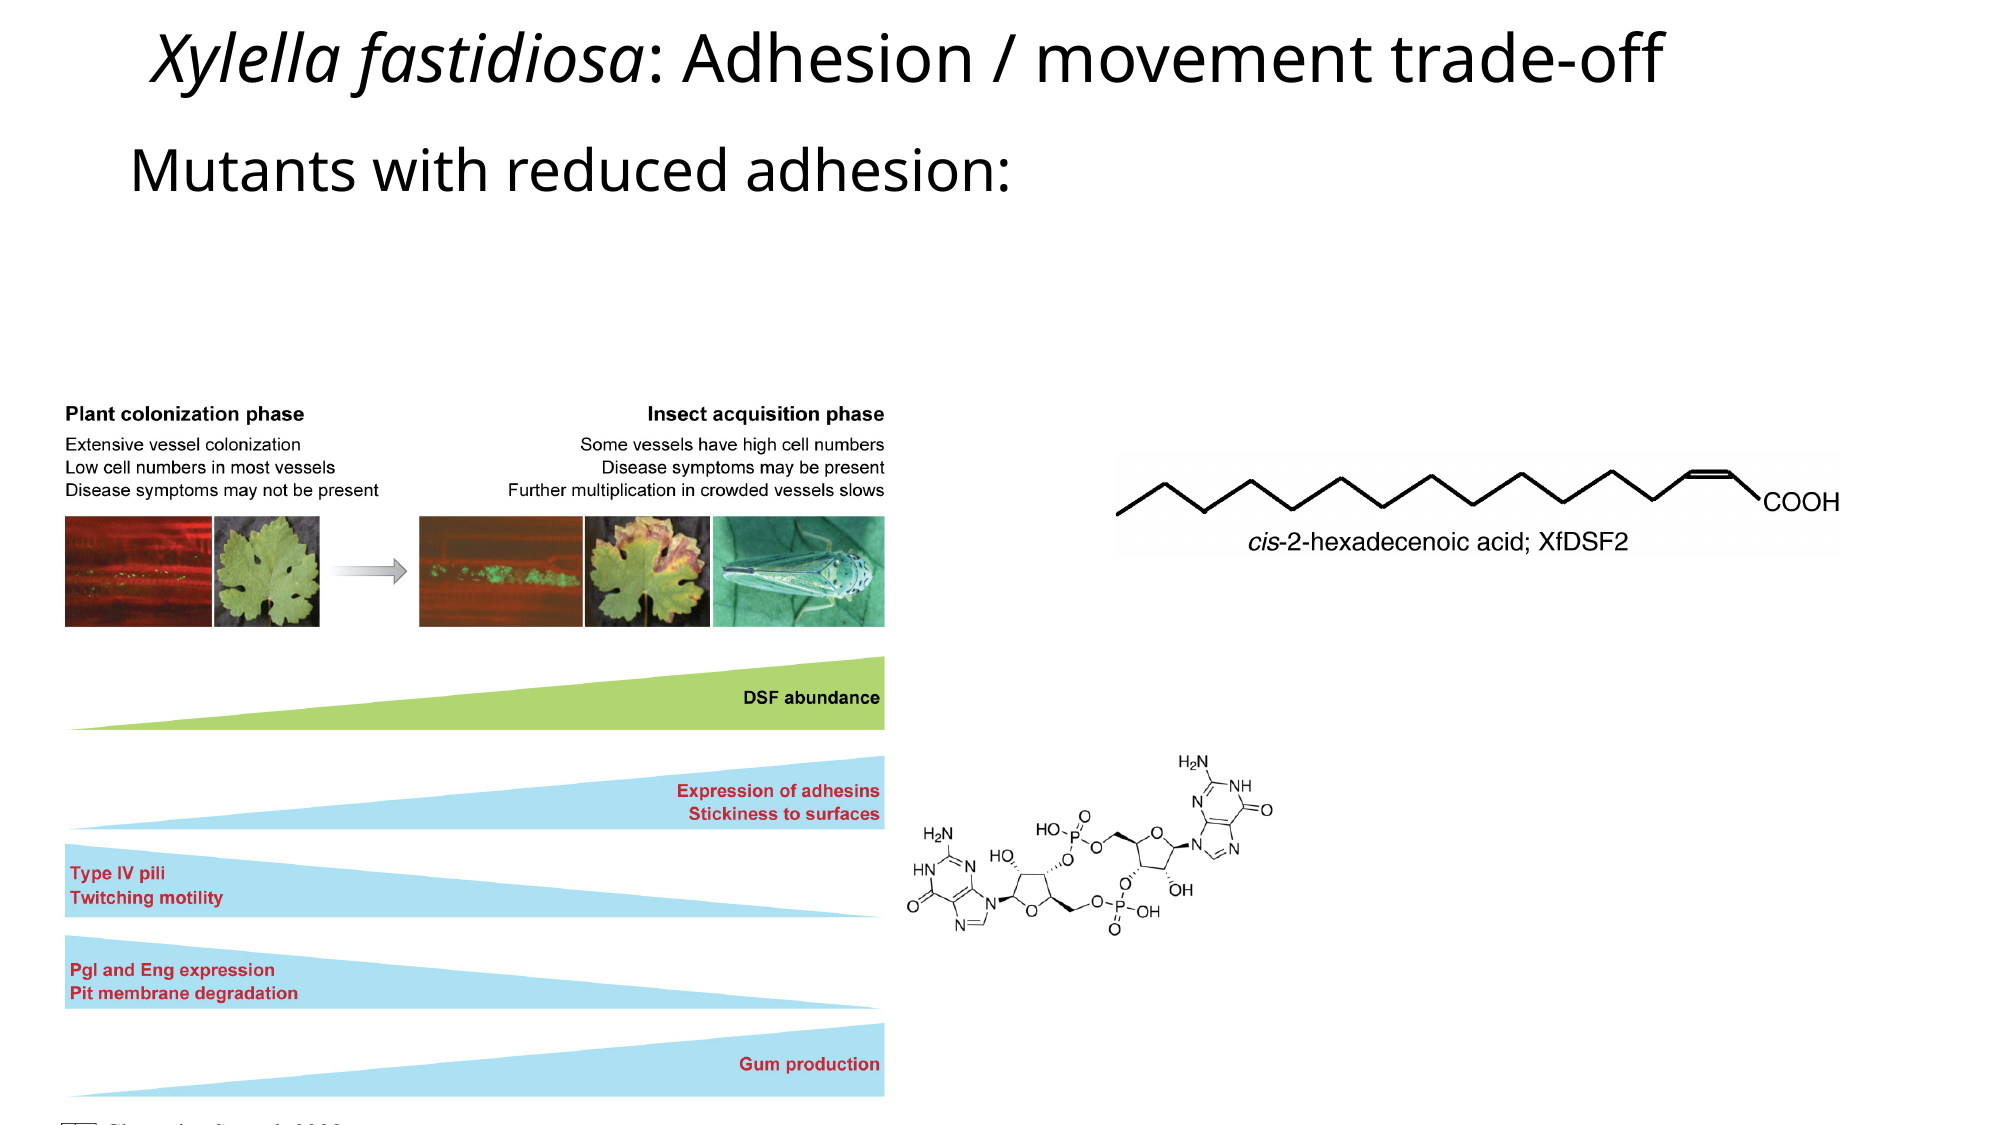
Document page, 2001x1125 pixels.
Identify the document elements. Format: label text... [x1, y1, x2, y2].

title Xylella fastidiosa: Adhesion / movement trade-off [137, 35, 1863, 88]
picture [1115, 452, 1841, 556]
text_box Mutants with reduced adhesion: -hyper virulent in grapevines (faster movement) -not acquired by insects (don’t stick to the mouth/foregut) [115, 79, 1840, 373]
picture [61, 403, 1292, 1125]
